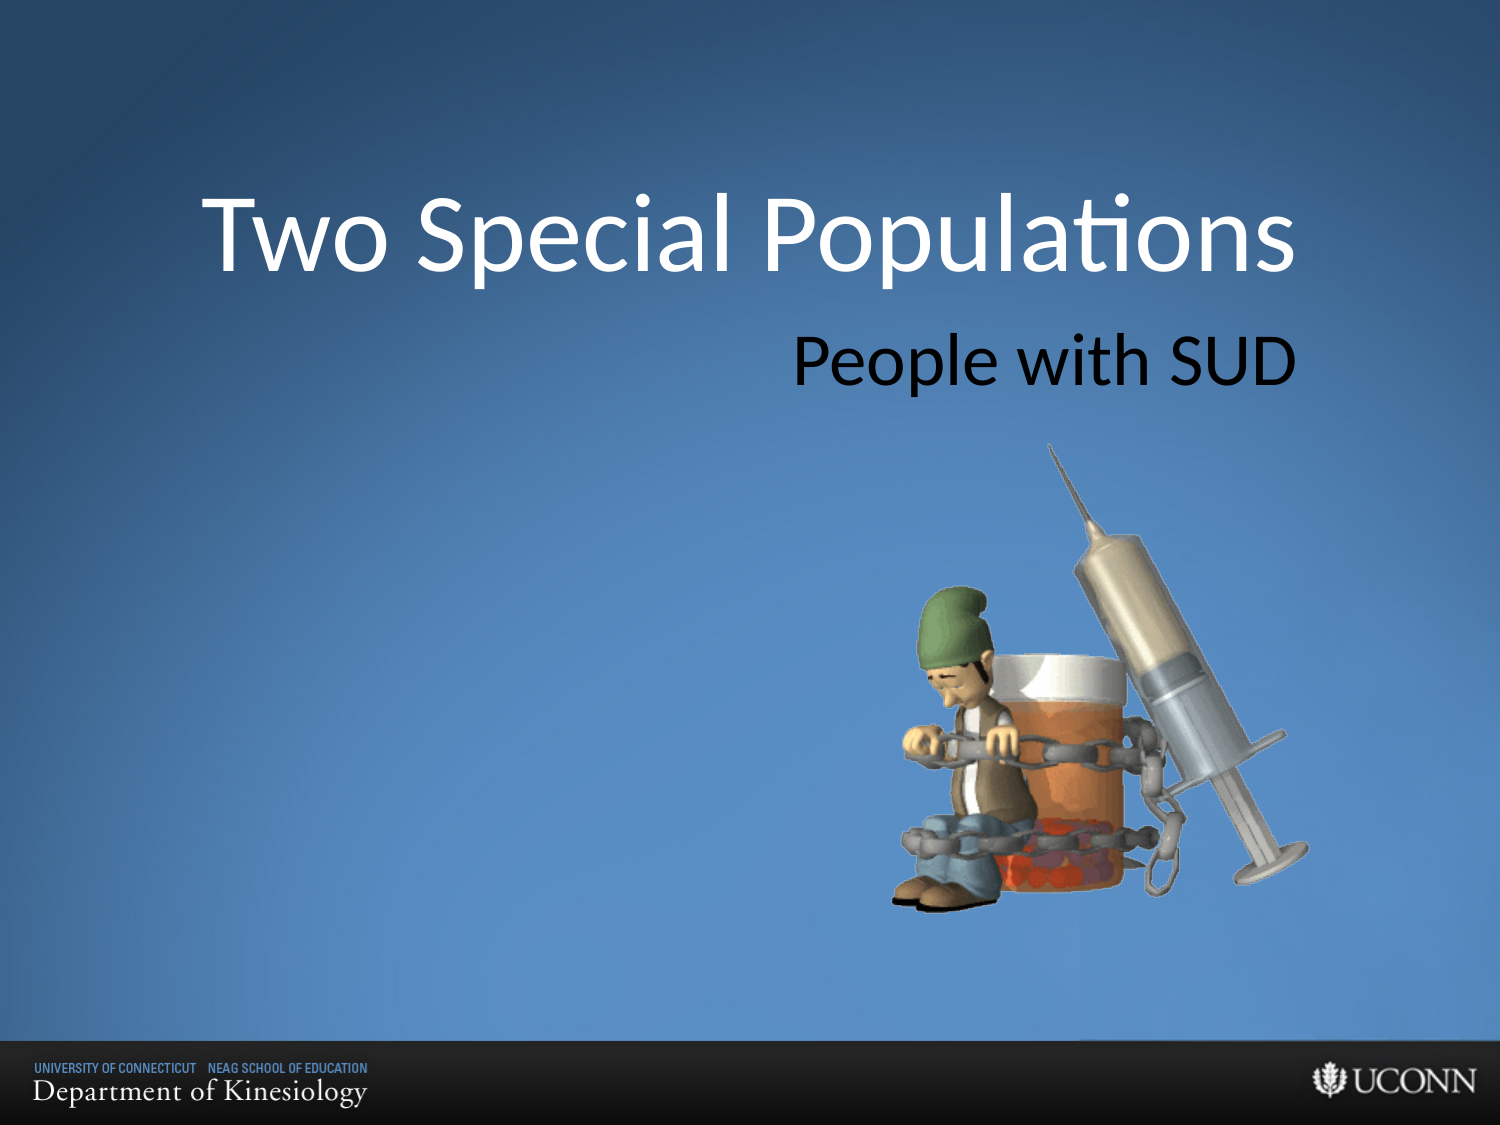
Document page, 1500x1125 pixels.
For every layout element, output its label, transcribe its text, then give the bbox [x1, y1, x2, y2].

text_box Two Special Populations [0, 152, 1074, 302]
picture [0, 0, 1500, 1125]
text_box People with SUD [777, 303, 1074, 409]
